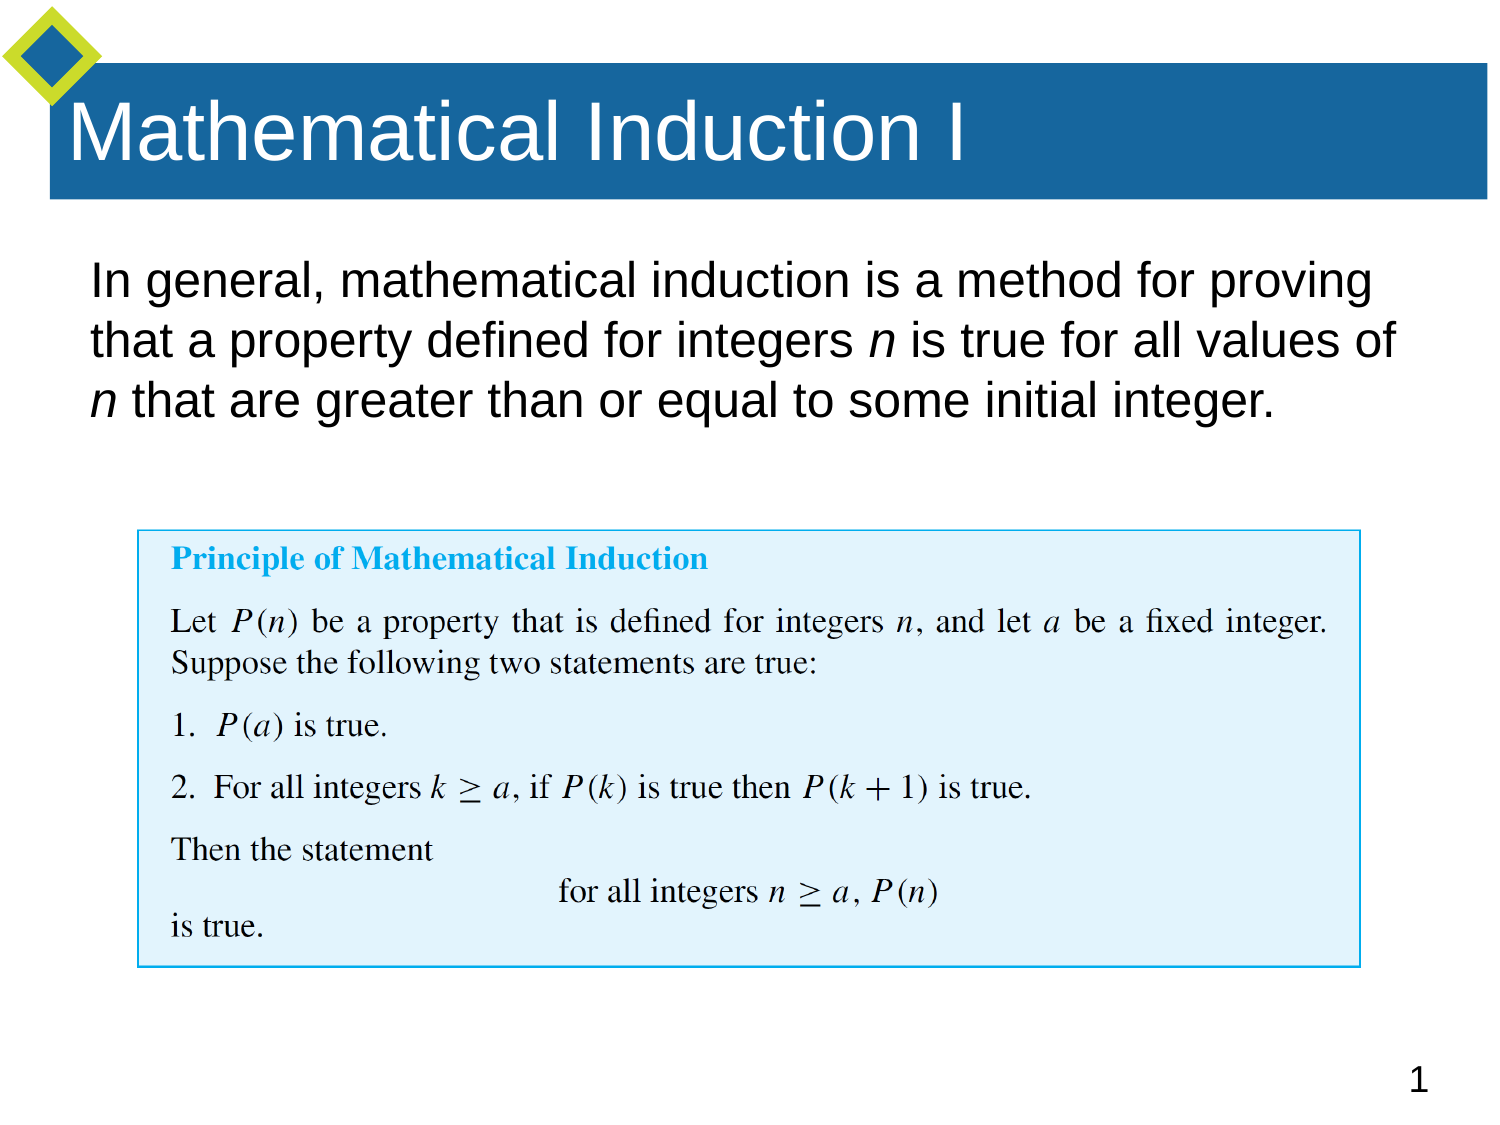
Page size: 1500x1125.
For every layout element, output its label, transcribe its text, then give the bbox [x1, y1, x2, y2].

list In general, mathematical induction is a method for proving that a property defined for integers n is true for all values of n that are greater than or equal to some initial integer. [75, 239, 1425, 1103]
picture [124, 524, 1363, 973]
title Mathematical Induction I [52, 33, 1403, 221]
